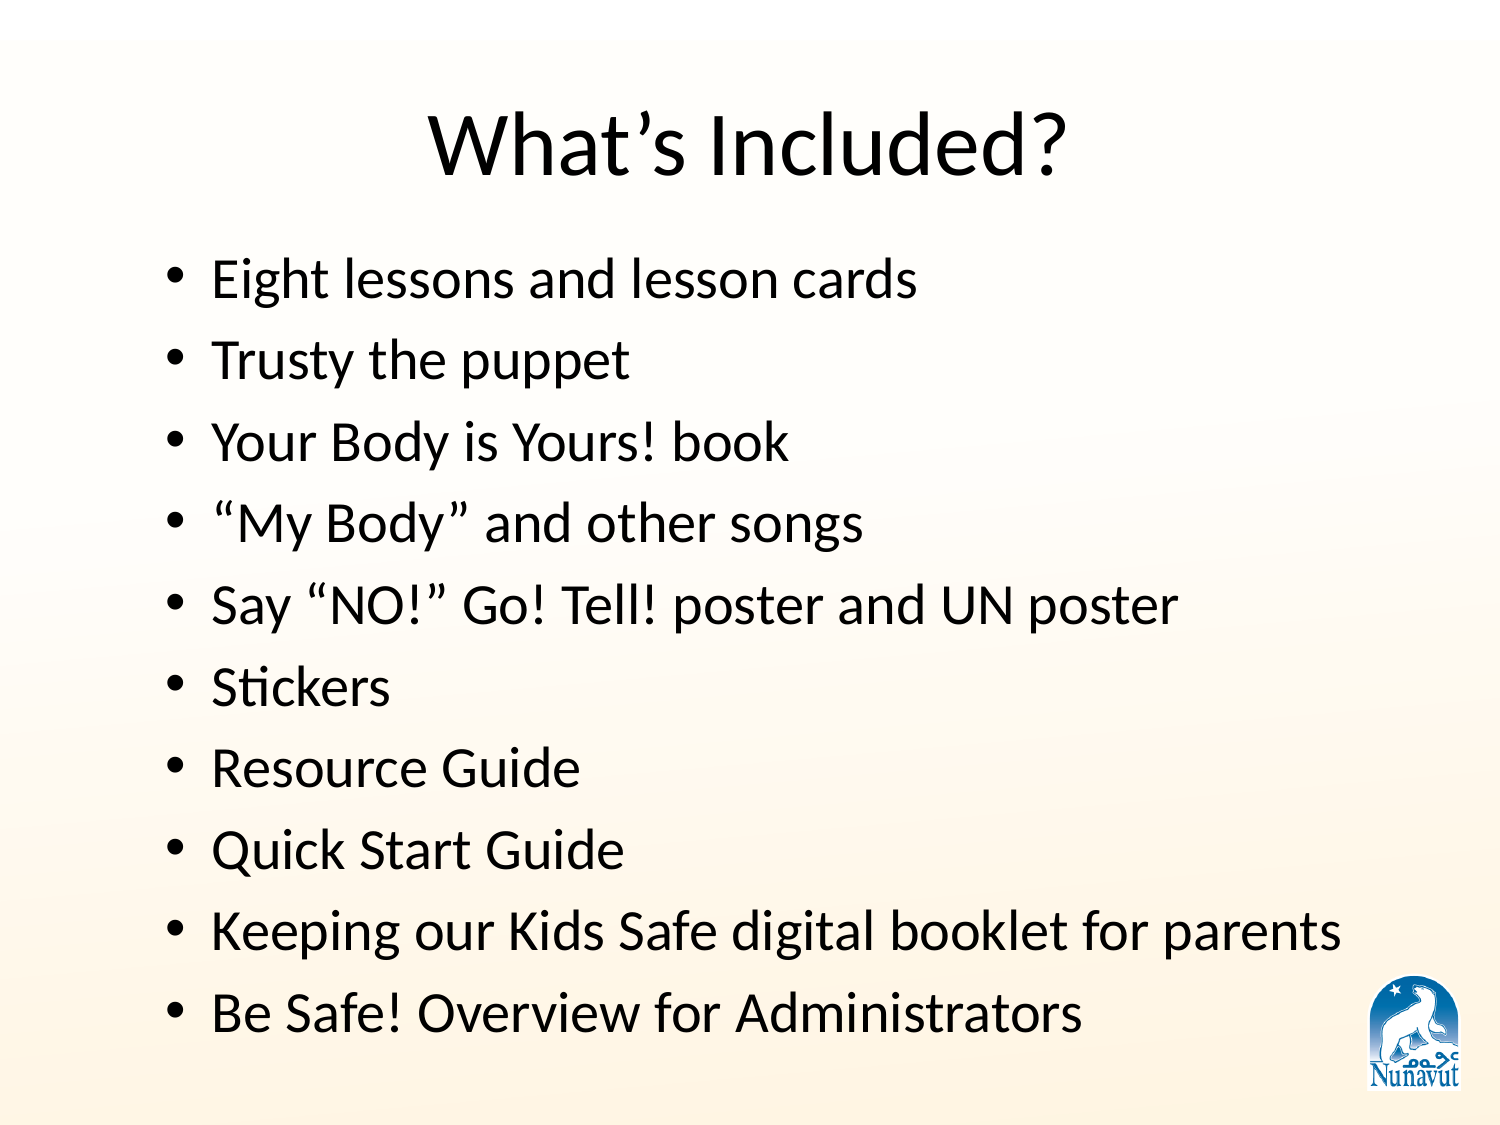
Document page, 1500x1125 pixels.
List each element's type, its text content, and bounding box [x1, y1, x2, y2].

title What’s Included? [75, 45, 1425, 232]
list Eight lessons and lesson cards Trusty the puppet Your Body is Yours! book “My Body” and other songs Say “NO!” Go! Tell! poster and UN poster Stickers Resource Guide Quick Start Guide Keeping our Kids Safe digital booklet for parents Be Safe! Overview for Administrators [75, 232, 1425, 1106]
picture [0, 0, 1500, 1125]
